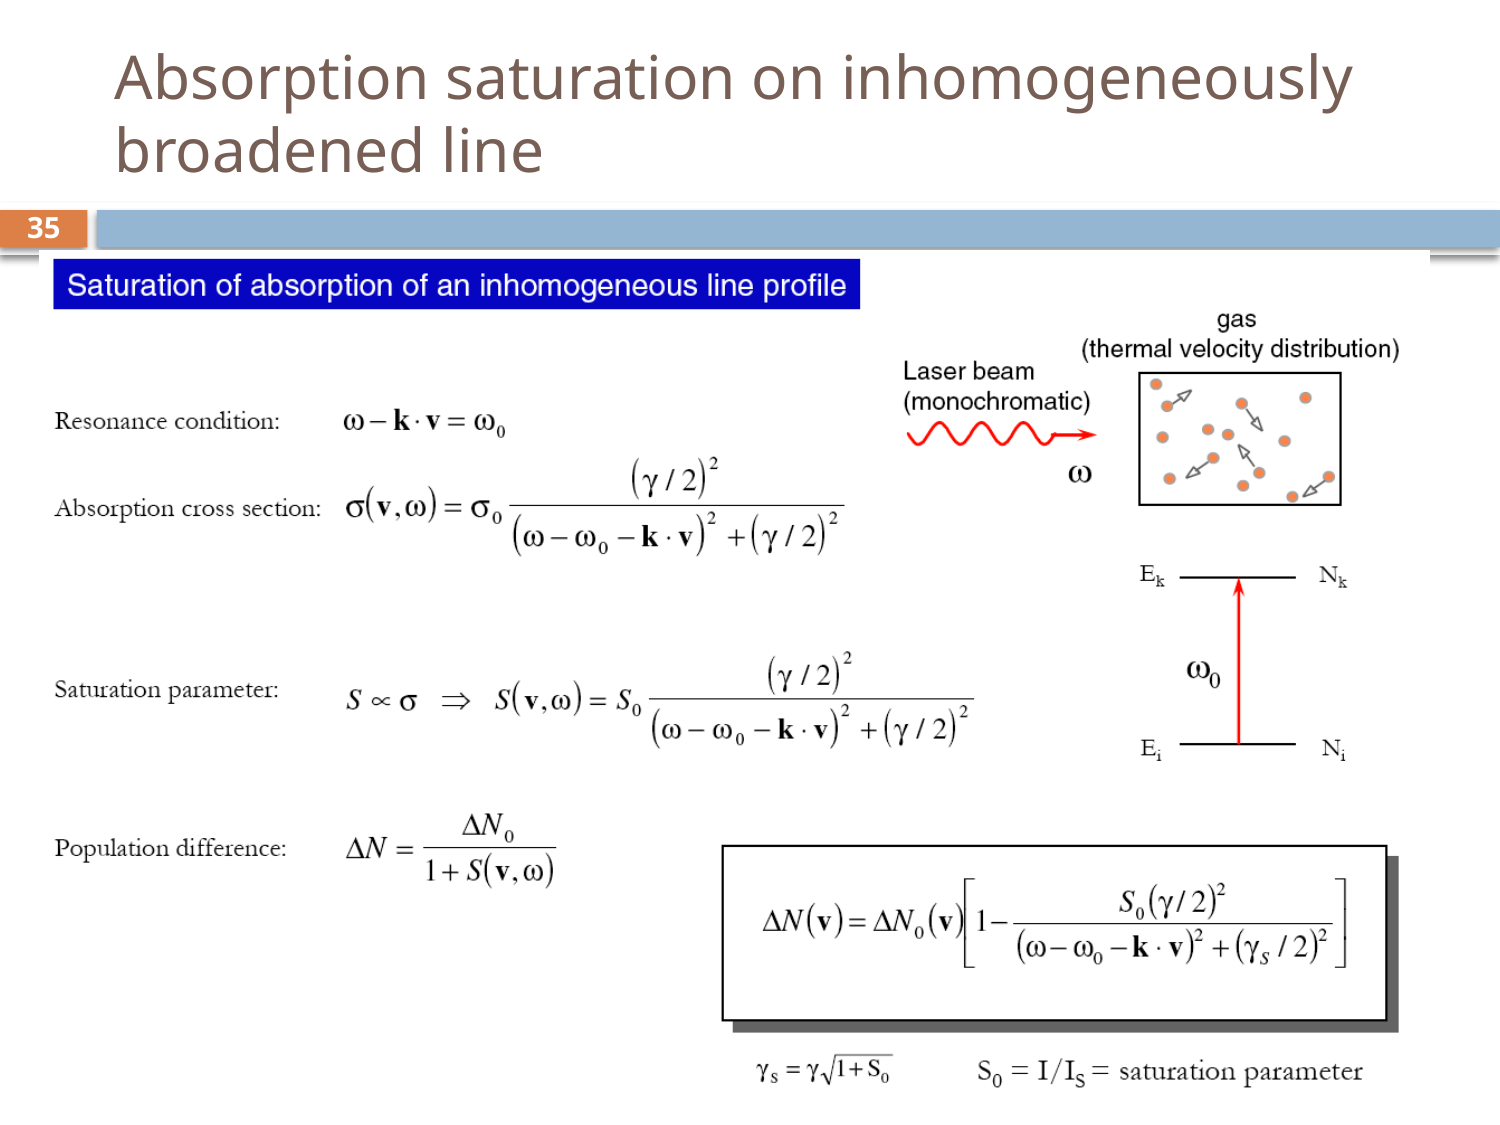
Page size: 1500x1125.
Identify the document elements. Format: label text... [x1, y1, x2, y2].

slide_number 35 [0, 208, 88, 249]
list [38, 250, 1430, 1102]
title Absorption saturation on inhomogeneously broadened line [100, 30, 1438, 194]
